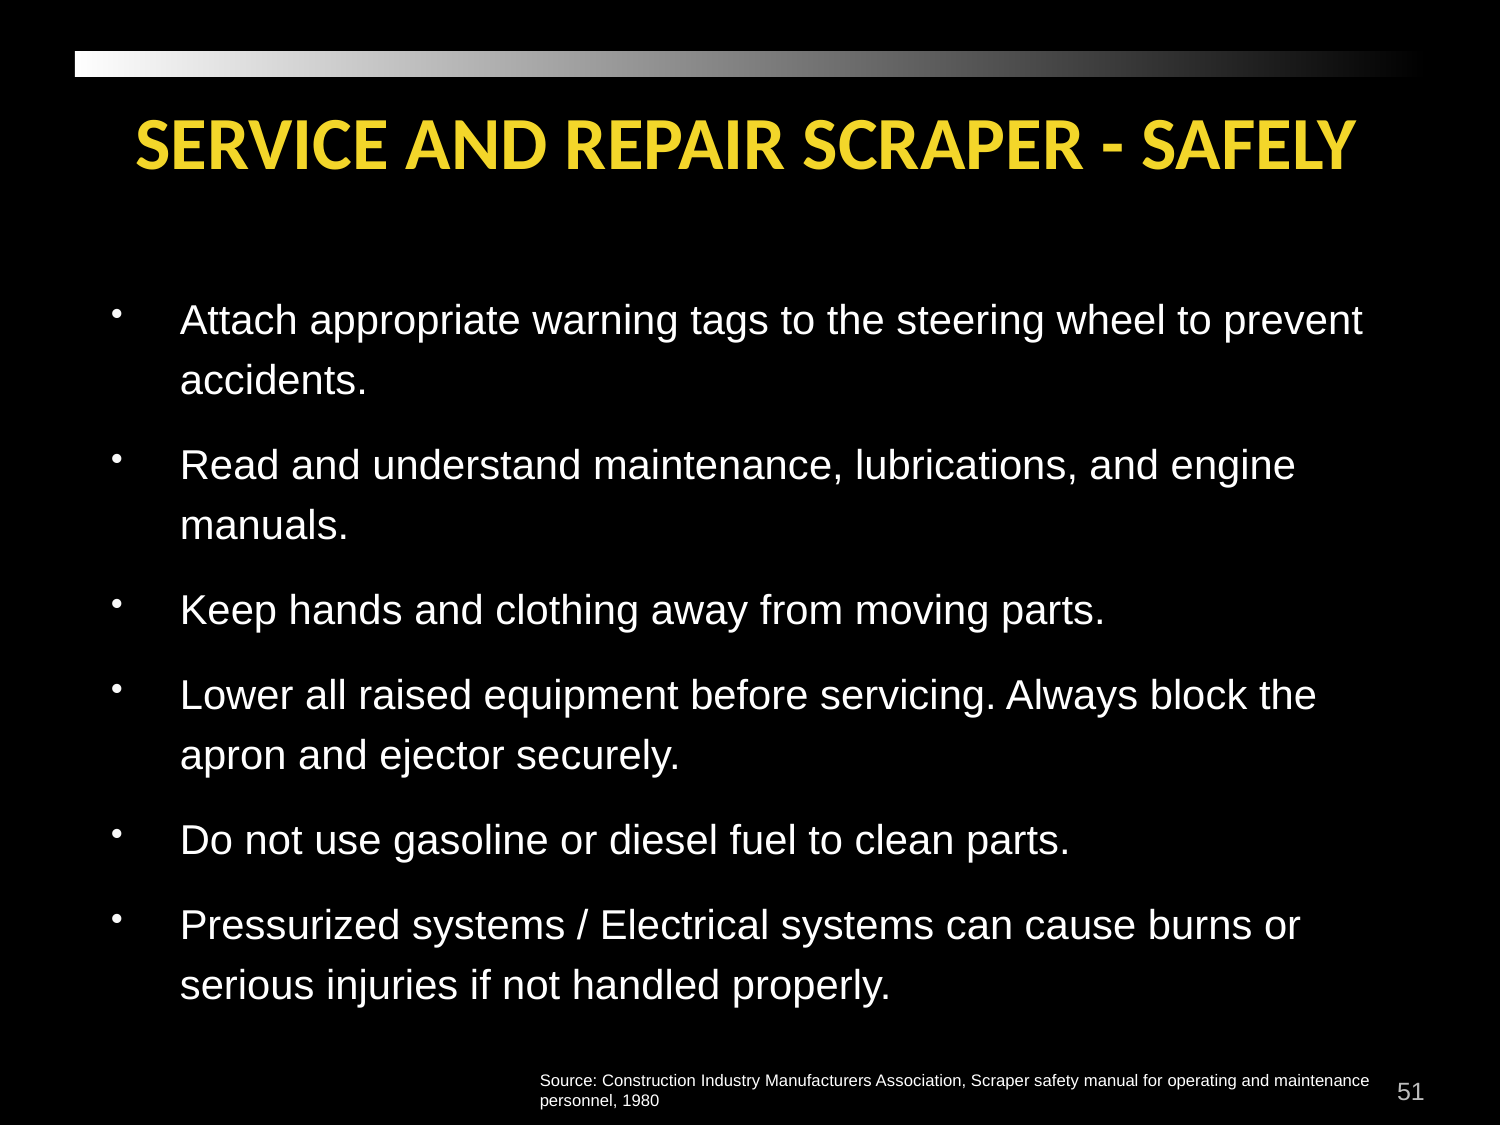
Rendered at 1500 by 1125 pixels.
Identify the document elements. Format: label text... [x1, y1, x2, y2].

list Attach appropriate warning tags to the steering wheel to prevent accidents. Read and understand maintenance, lubrications, and engine manuals. Keep hands and clothing away from moving parts. Lower all raised equipment before servicing. Always block the apron and ejector securely. Do not use gasoline or diesel fuel to clean parts. Pressurized systems / Electrical systems can cause burns or serious injuries if not handled properly. [74, 274, 1401, 1038]
text_box Source: Construction Industry Manufacturers Association, Scraper safety manual for operating and maintenance personnel, 1980 [525, 1062, 1463, 1125]
text_box Service and repair scraper - safely [74, 87, 1425, 238]
slide_number 51 [1299, 1052, 1425, 1113]
